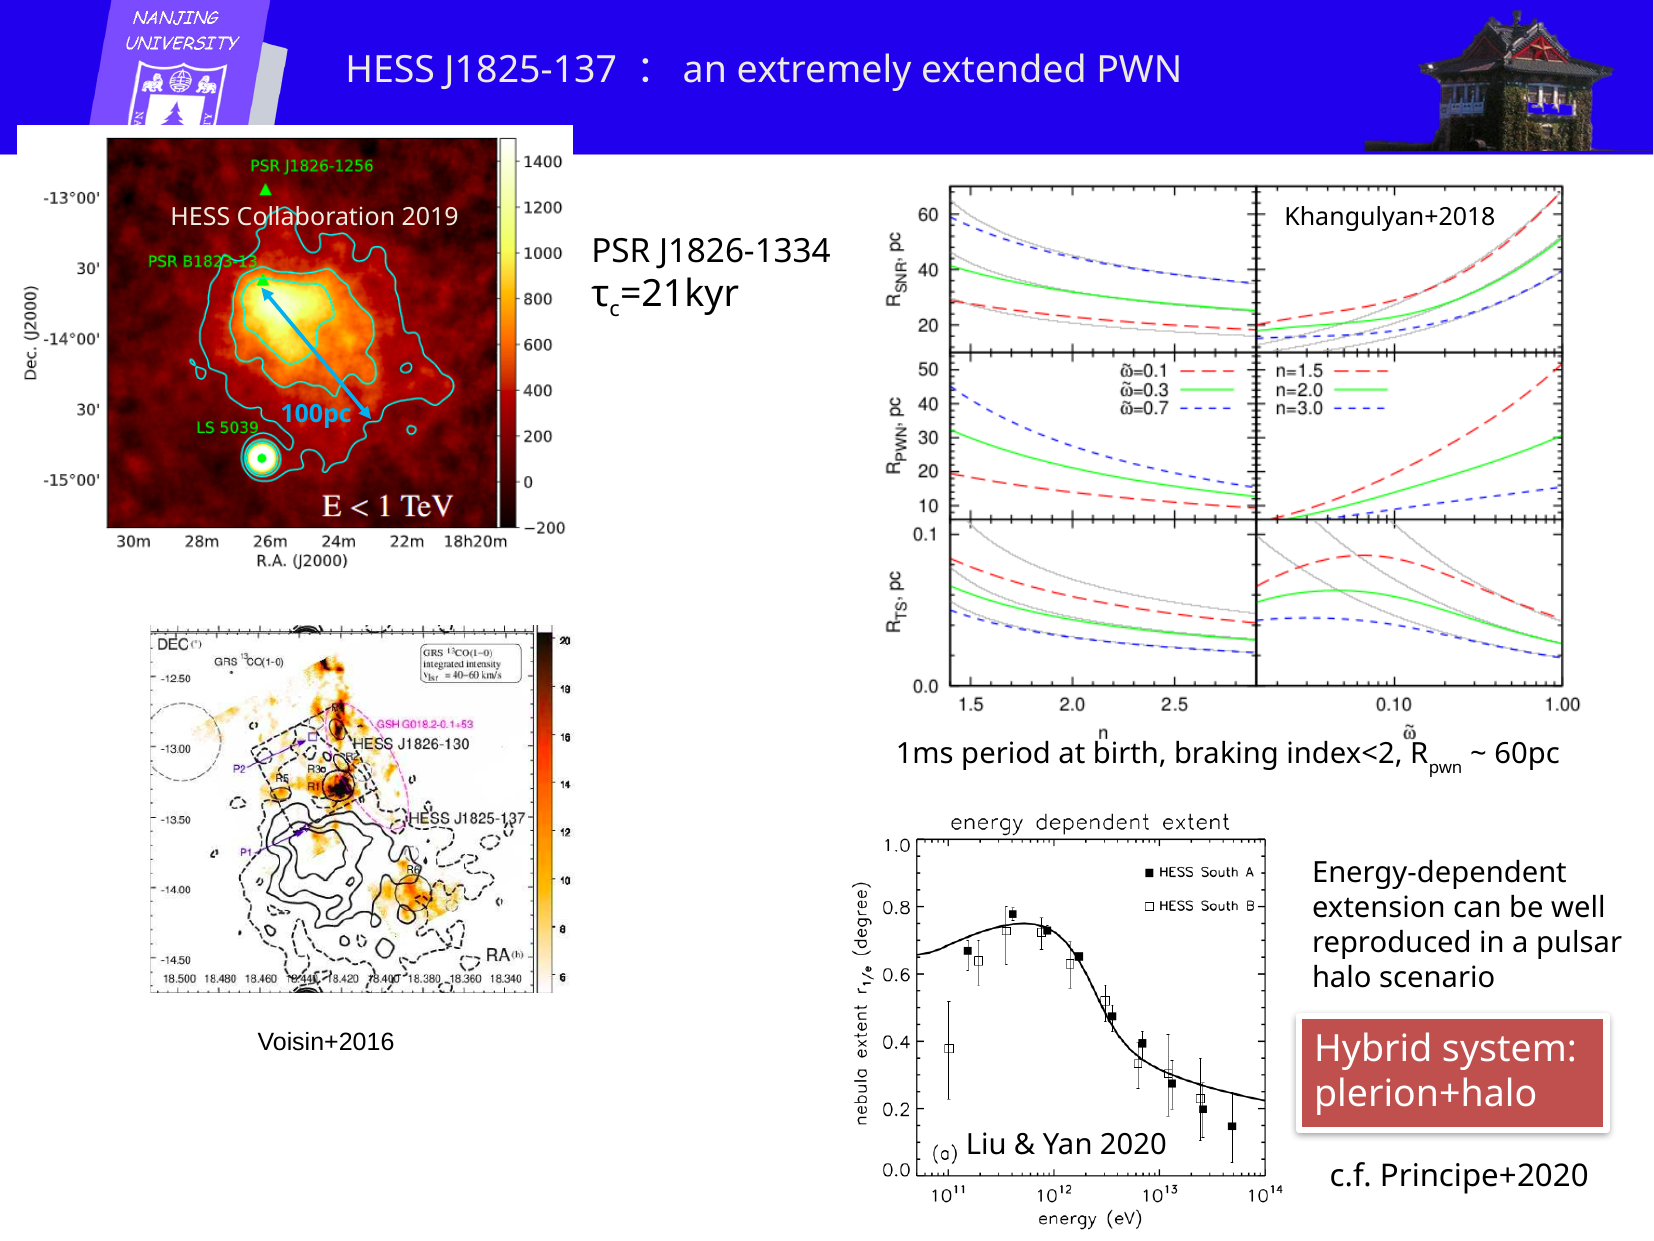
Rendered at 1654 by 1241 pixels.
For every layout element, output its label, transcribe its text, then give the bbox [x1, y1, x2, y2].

picture [141, 625, 575, 993]
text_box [839, 807, 1646, 1241]
text_box PSR J1826-1334 τc=21kyr [577, 221, 844, 328]
picture [0, 0, 1654, 580]
text_box HESS J1825-137 ：an extremely extended PWN [330, 37, 1288, 179]
text_box Voisin+2016 [242, 1018, 426, 1063]
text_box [849, 163, 1626, 782]
